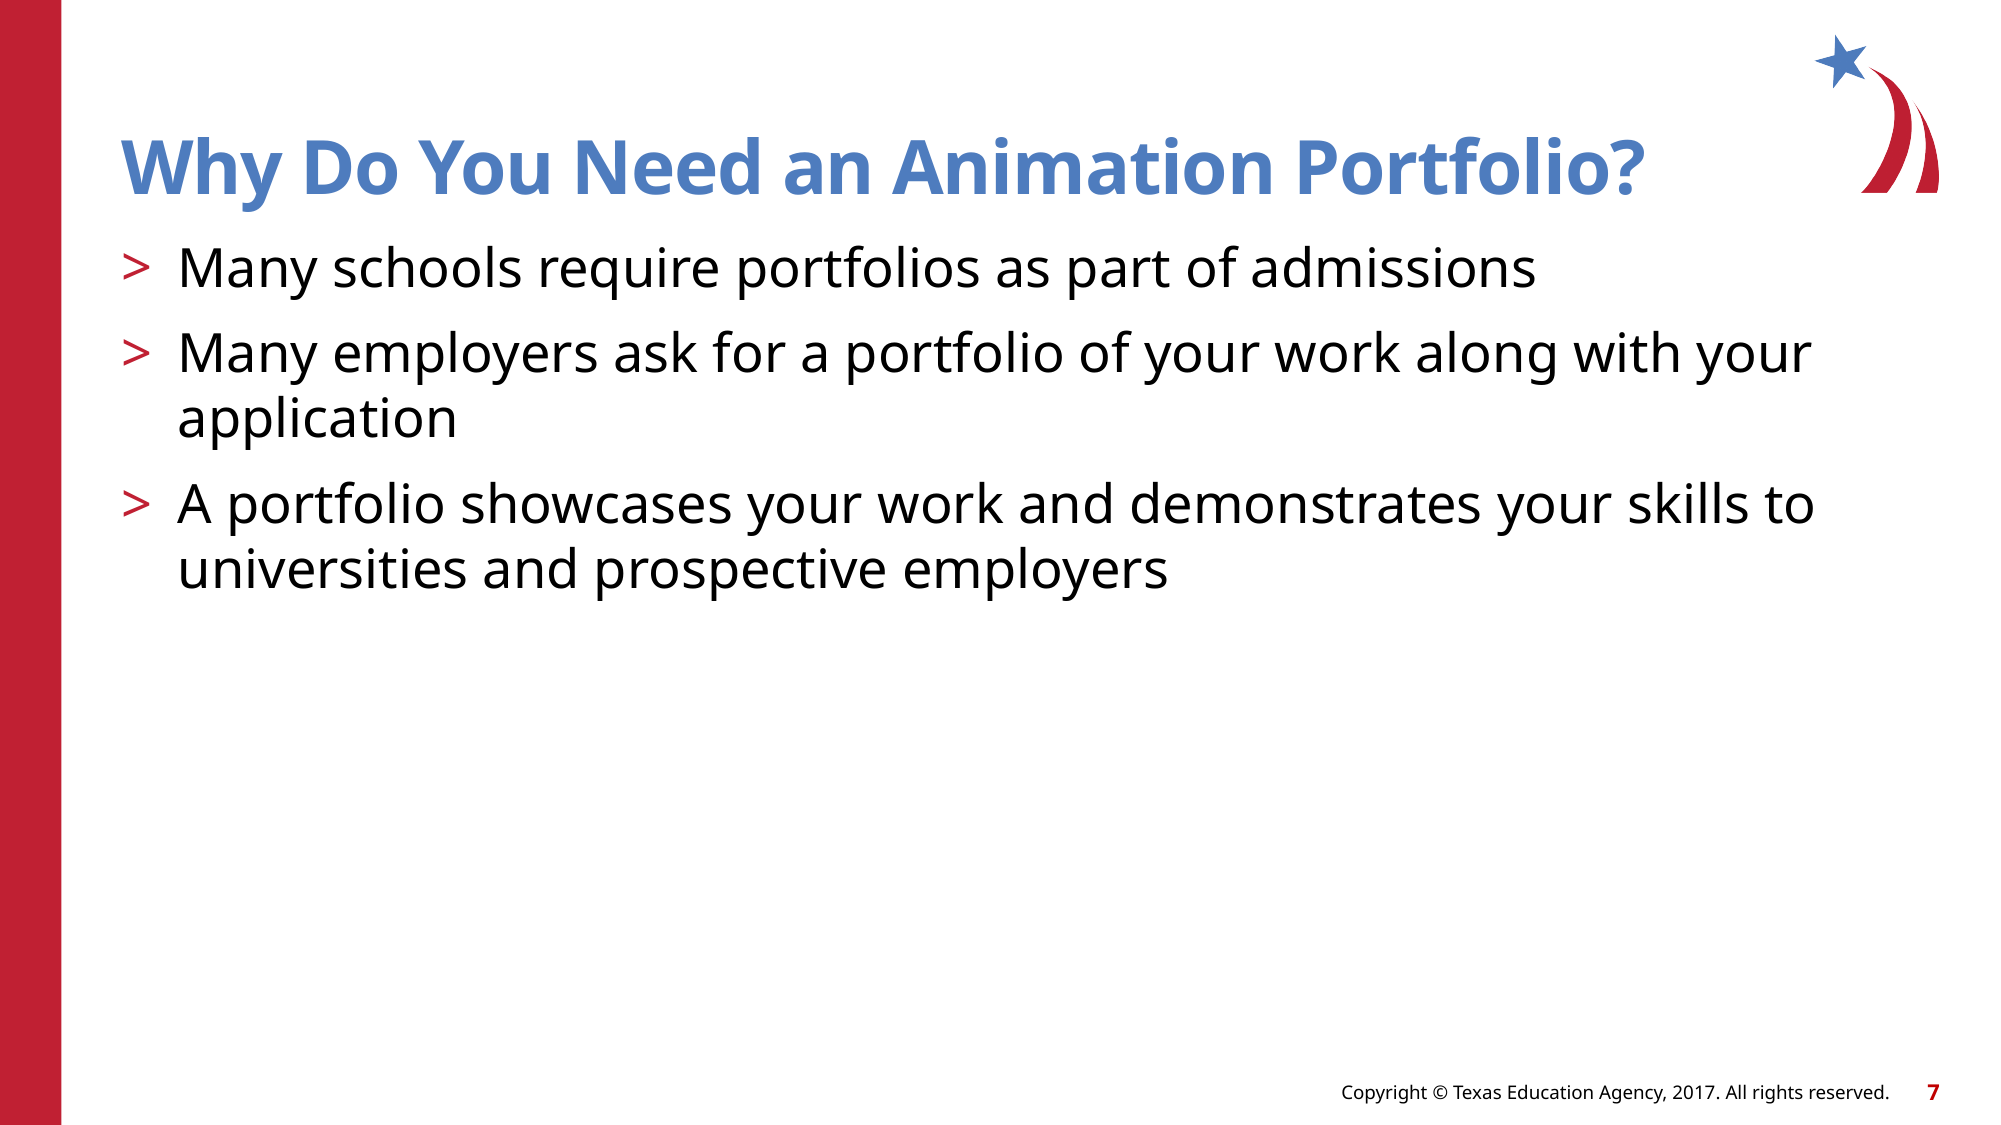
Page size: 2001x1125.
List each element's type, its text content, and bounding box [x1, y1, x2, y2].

picture [1814, 34, 1939, 193]
list Many schools require portfolios as part of admissions Many employers ask for a portfolio of your work along with your application A portfolio showcases your work and demonstrates your skills to universities and prospective employers [121, 233, 1936, 1010]
title Why Do You Need an Animation Portfolio? [121, 66, 1772, 211]
